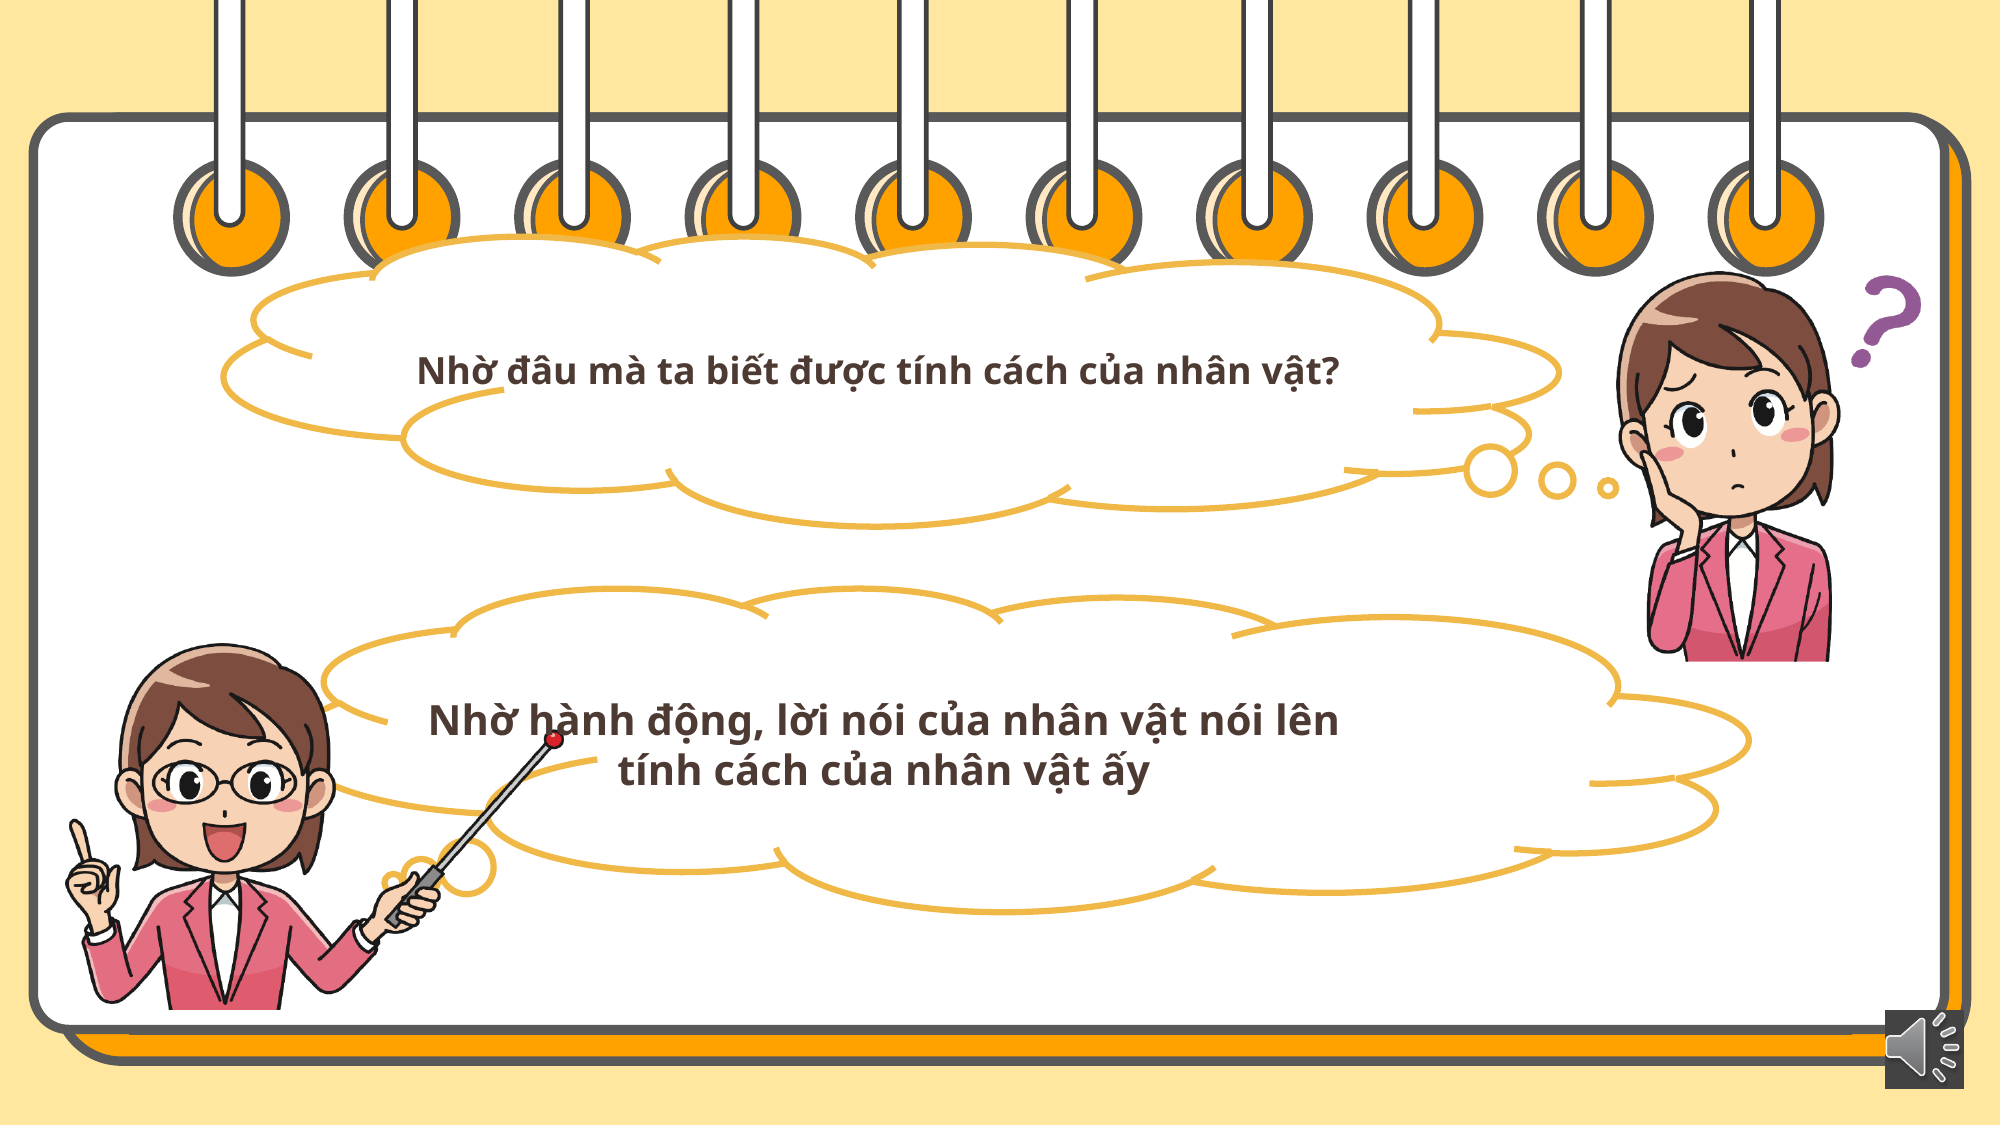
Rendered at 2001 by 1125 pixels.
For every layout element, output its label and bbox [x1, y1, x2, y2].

picture [1884, 1009, 1965, 1090]
text_box [224, 235, 1921, 662]
text_box [65, 587, 1748, 1010]
